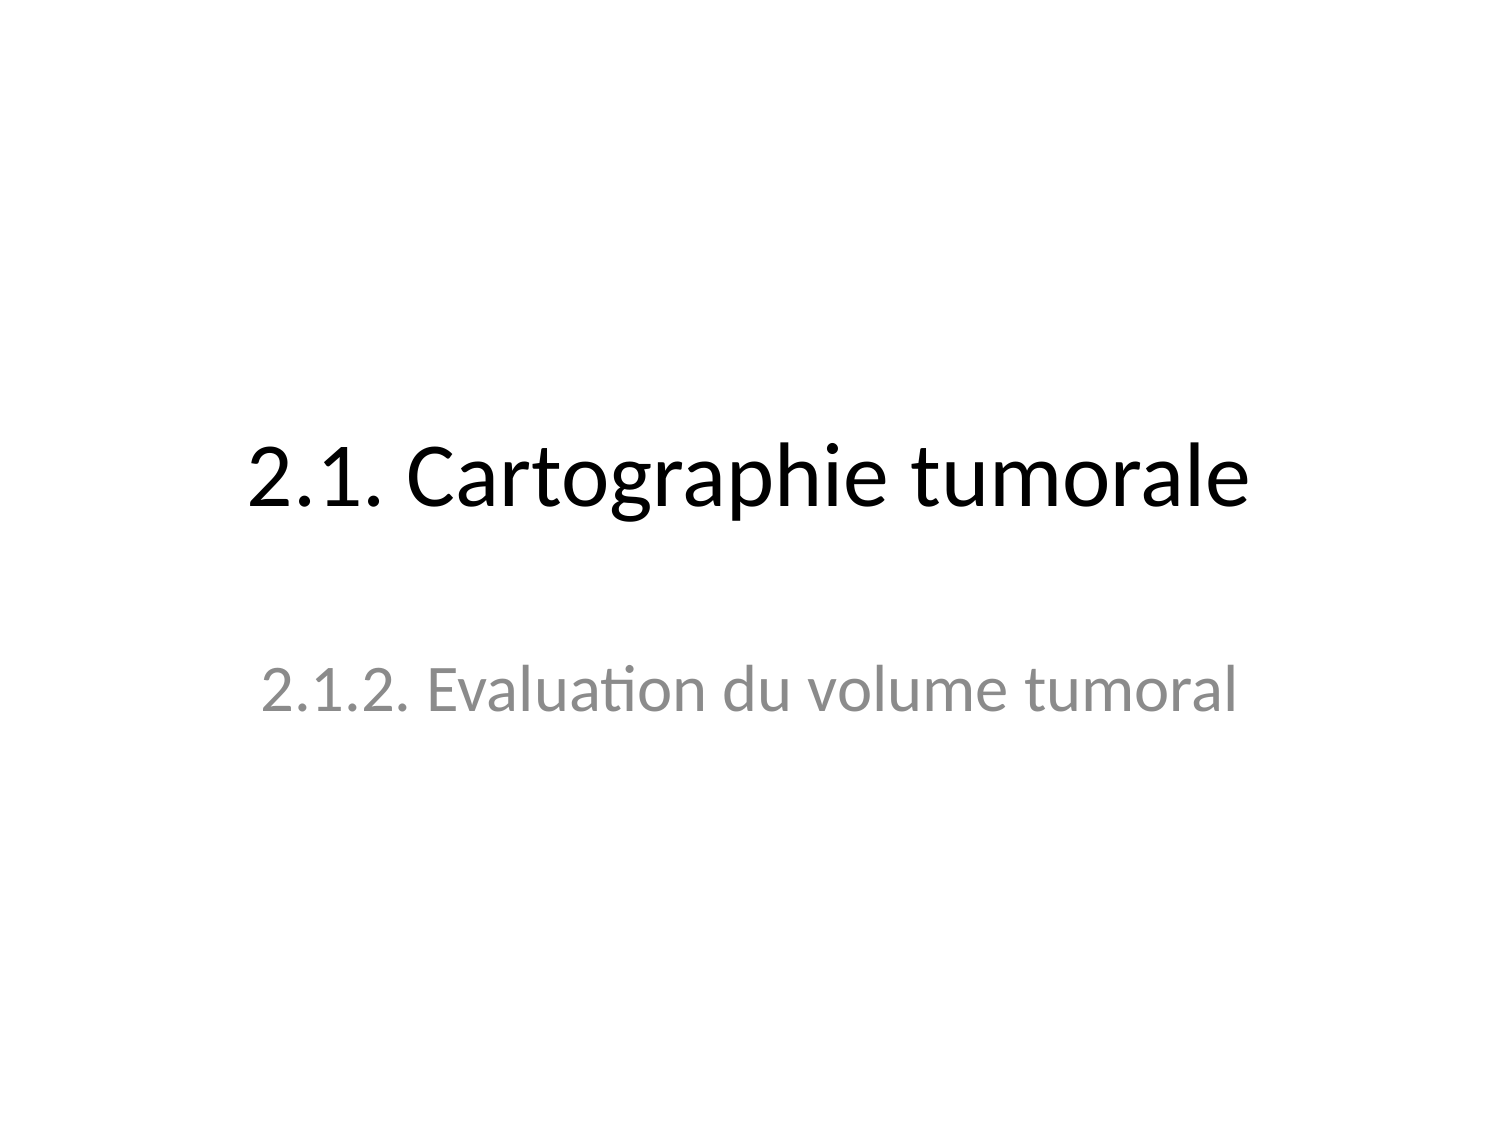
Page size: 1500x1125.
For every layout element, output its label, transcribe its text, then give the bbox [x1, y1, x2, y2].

subtitle 2.1.2. Evaluation du volume tumoral [225, 637, 1275, 925]
title 2.1. Cartographie tumorale [112, 349, 1388, 591]
